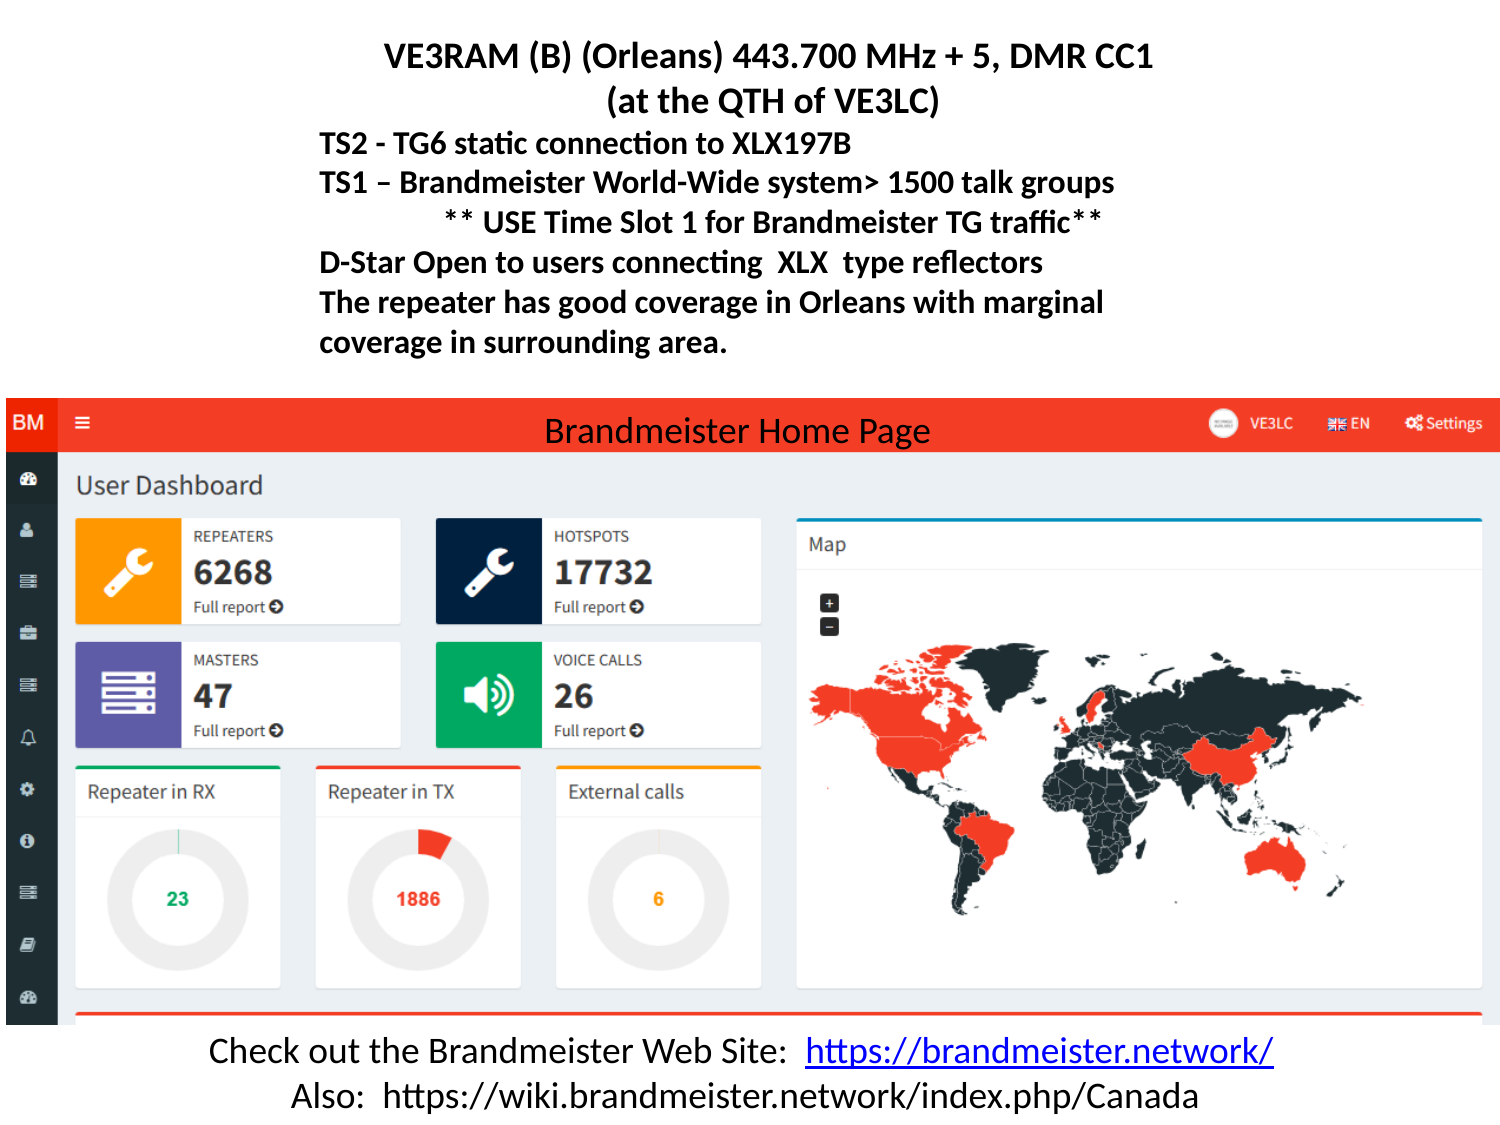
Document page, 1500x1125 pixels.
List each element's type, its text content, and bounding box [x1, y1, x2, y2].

text_box Check out the Brandmeister Web Site: https://brandmeister.network/ Also: https://wiki.brandmeister.network/index.php/Canada [193, 1035, 1298, 1124]
text_box VE3RAM (B) (Orleans) 443.700 MHz + 5, DMR CC1 (at the QTH of VE3LC) TS2 - TG6 static connection to XLX197B TS1 – Brandmeister World-Wide system> 1500 talk groups ** USE Time Slot 1 for Brandmeister TG traffic** D-Star Open to users connecting XLX type reflectors The repeater has good coverage in Orleans with marginal coverage in surrounding area. [304, 23, 1243, 368]
picture [6, 398, 1500, 1026]
